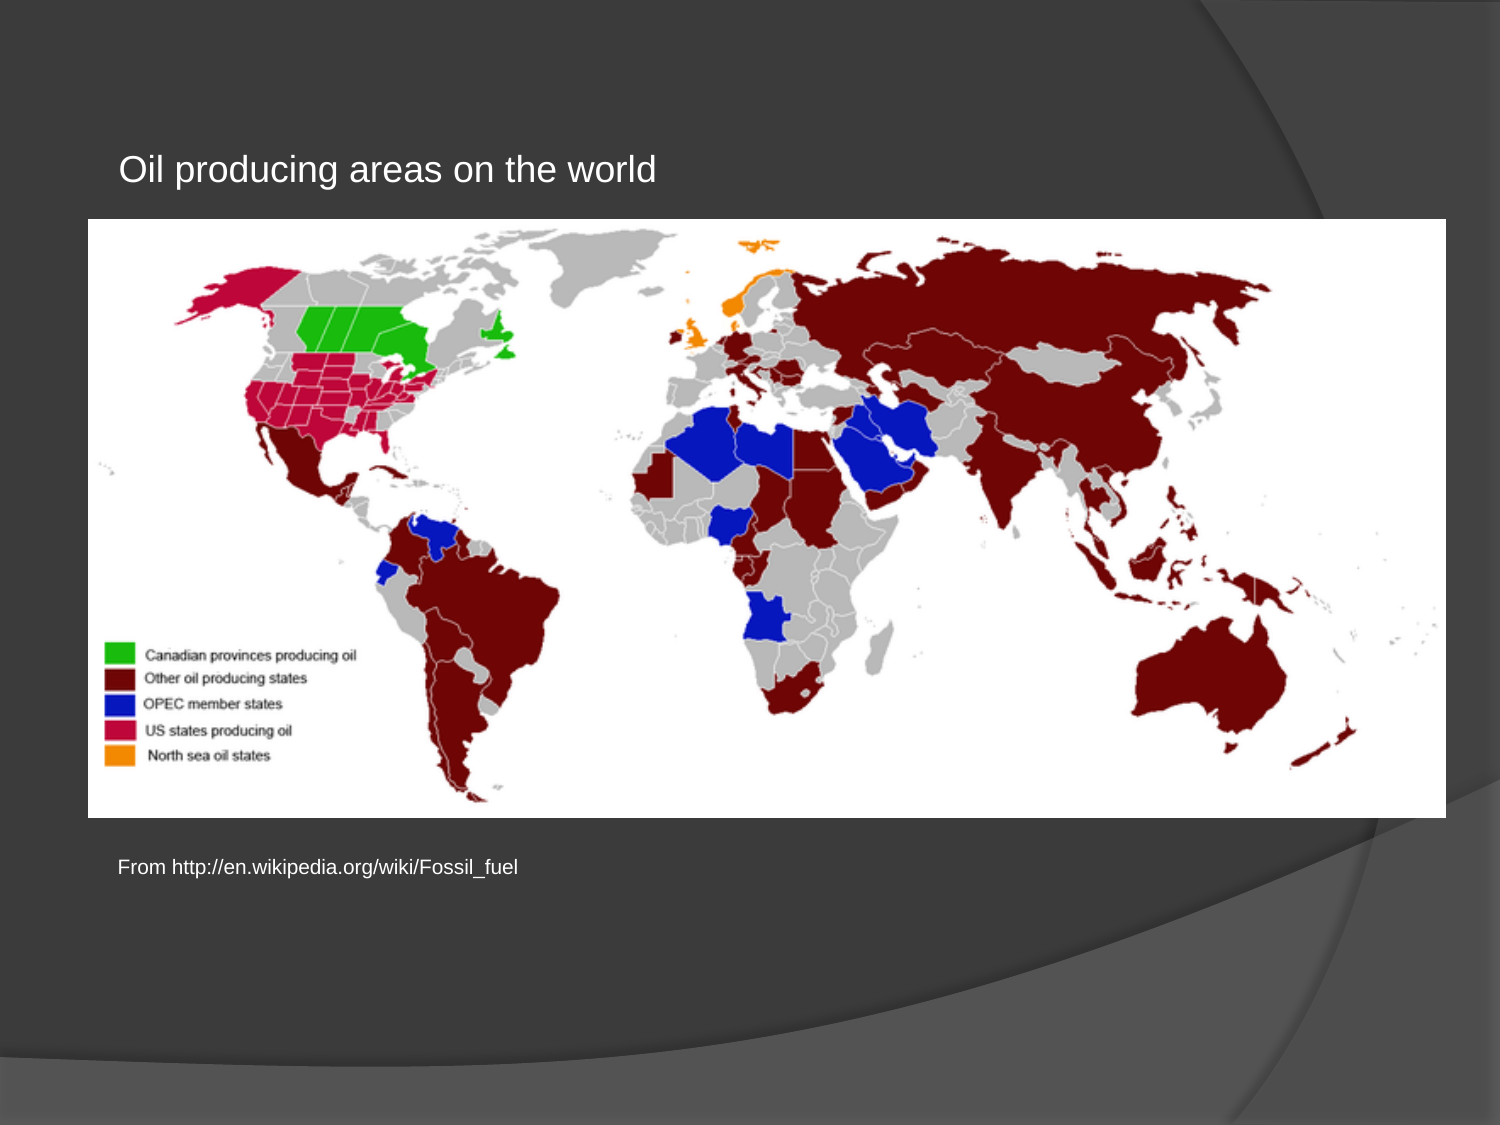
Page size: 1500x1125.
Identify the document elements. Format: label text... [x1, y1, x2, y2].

text_box Oil producing areas on the world [103, 137, 672, 197]
text_box From http://en.wikipedia.org/wiki/Fossil_fuel [102, 846, 534, 886]
picture [88, 219, 1447, 818]
